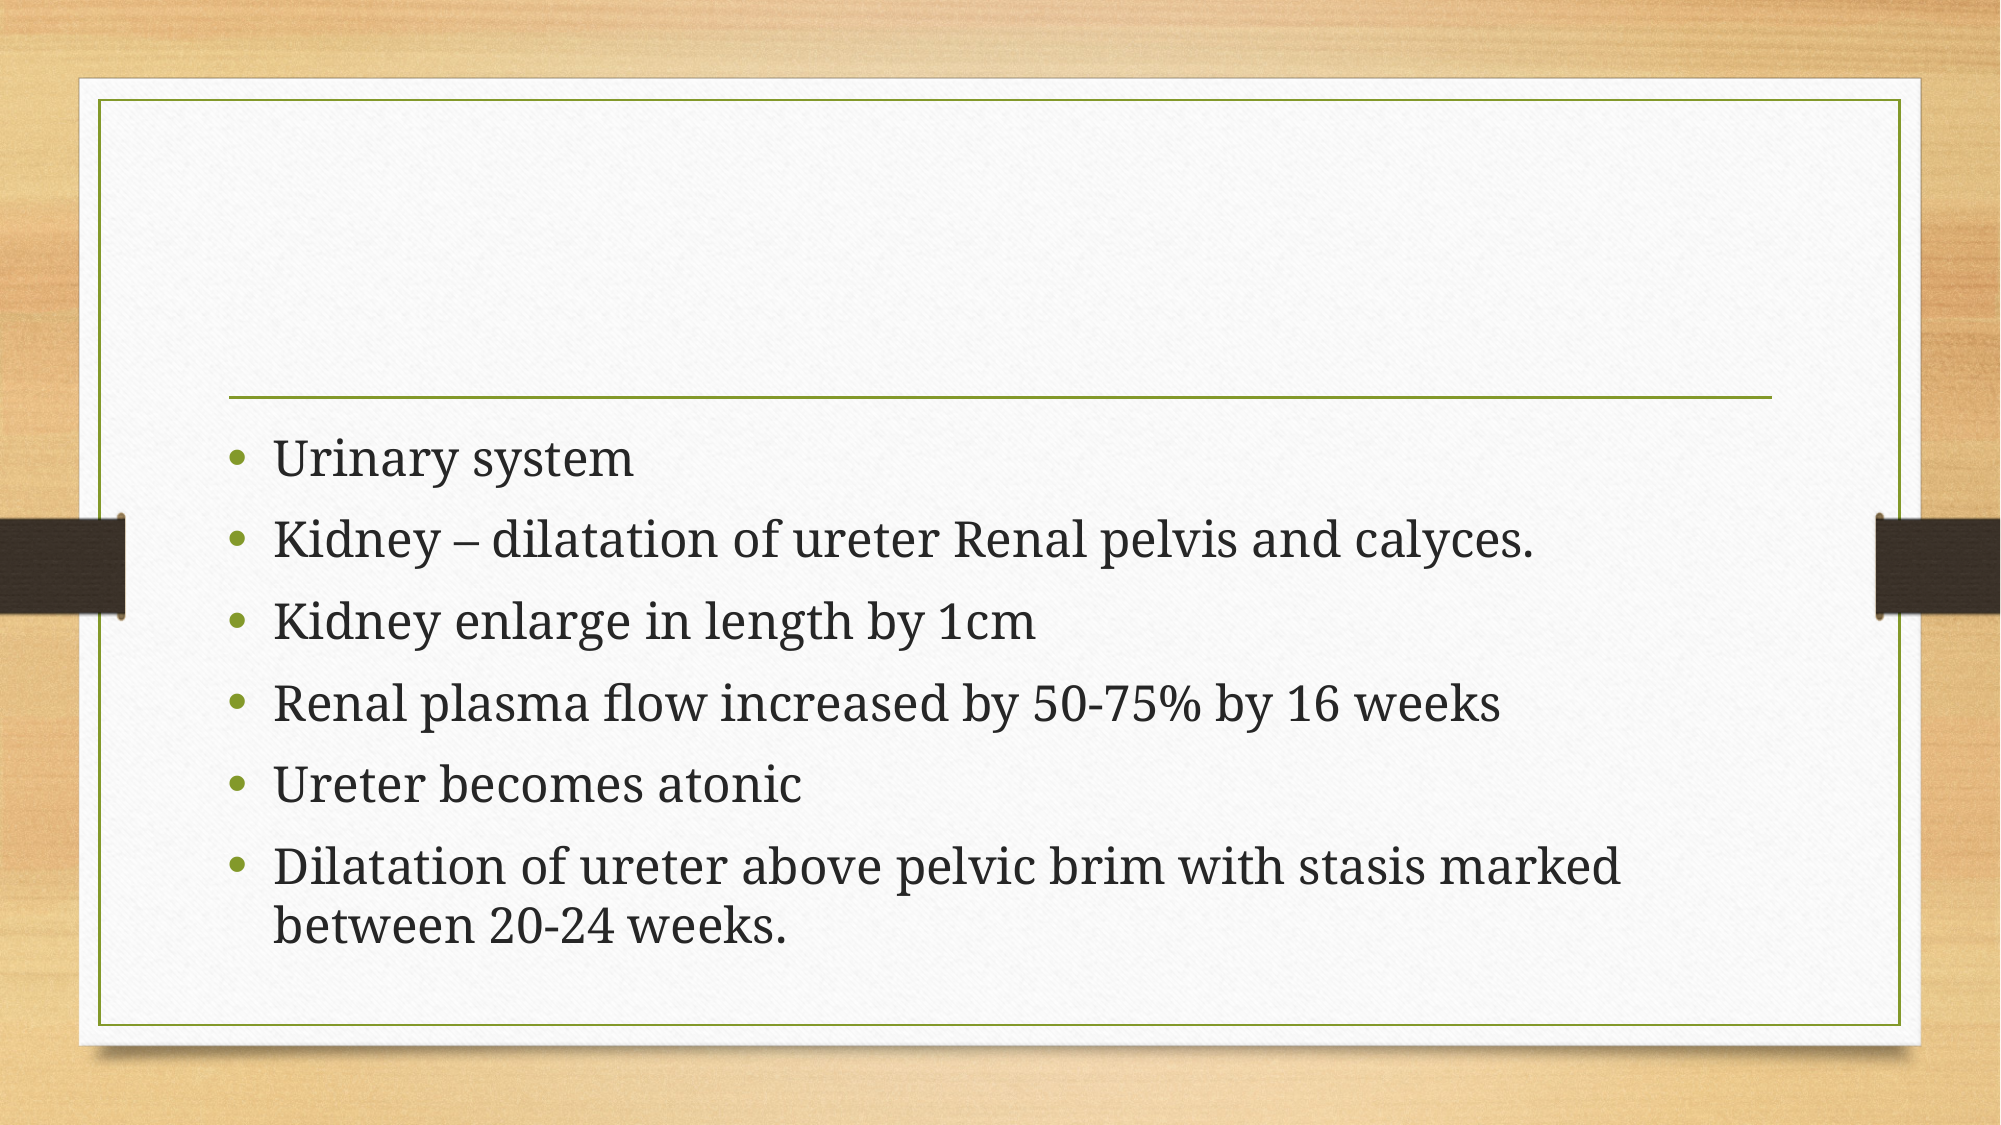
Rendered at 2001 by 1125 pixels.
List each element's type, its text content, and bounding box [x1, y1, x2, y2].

picture [0, 0, 2001, 1125]
list Urinary system Kidney – dilatation of ureter Renal pelvis and calyces. Kidney enlarge in length by 1cm Renal plasma flow increased by 50-75% by 16 weeks Ureter becomes atonic Dilatation of ureter above pelvic brim with stasis marked between 20-24 weeks. [212, 419, 1788, 964]
